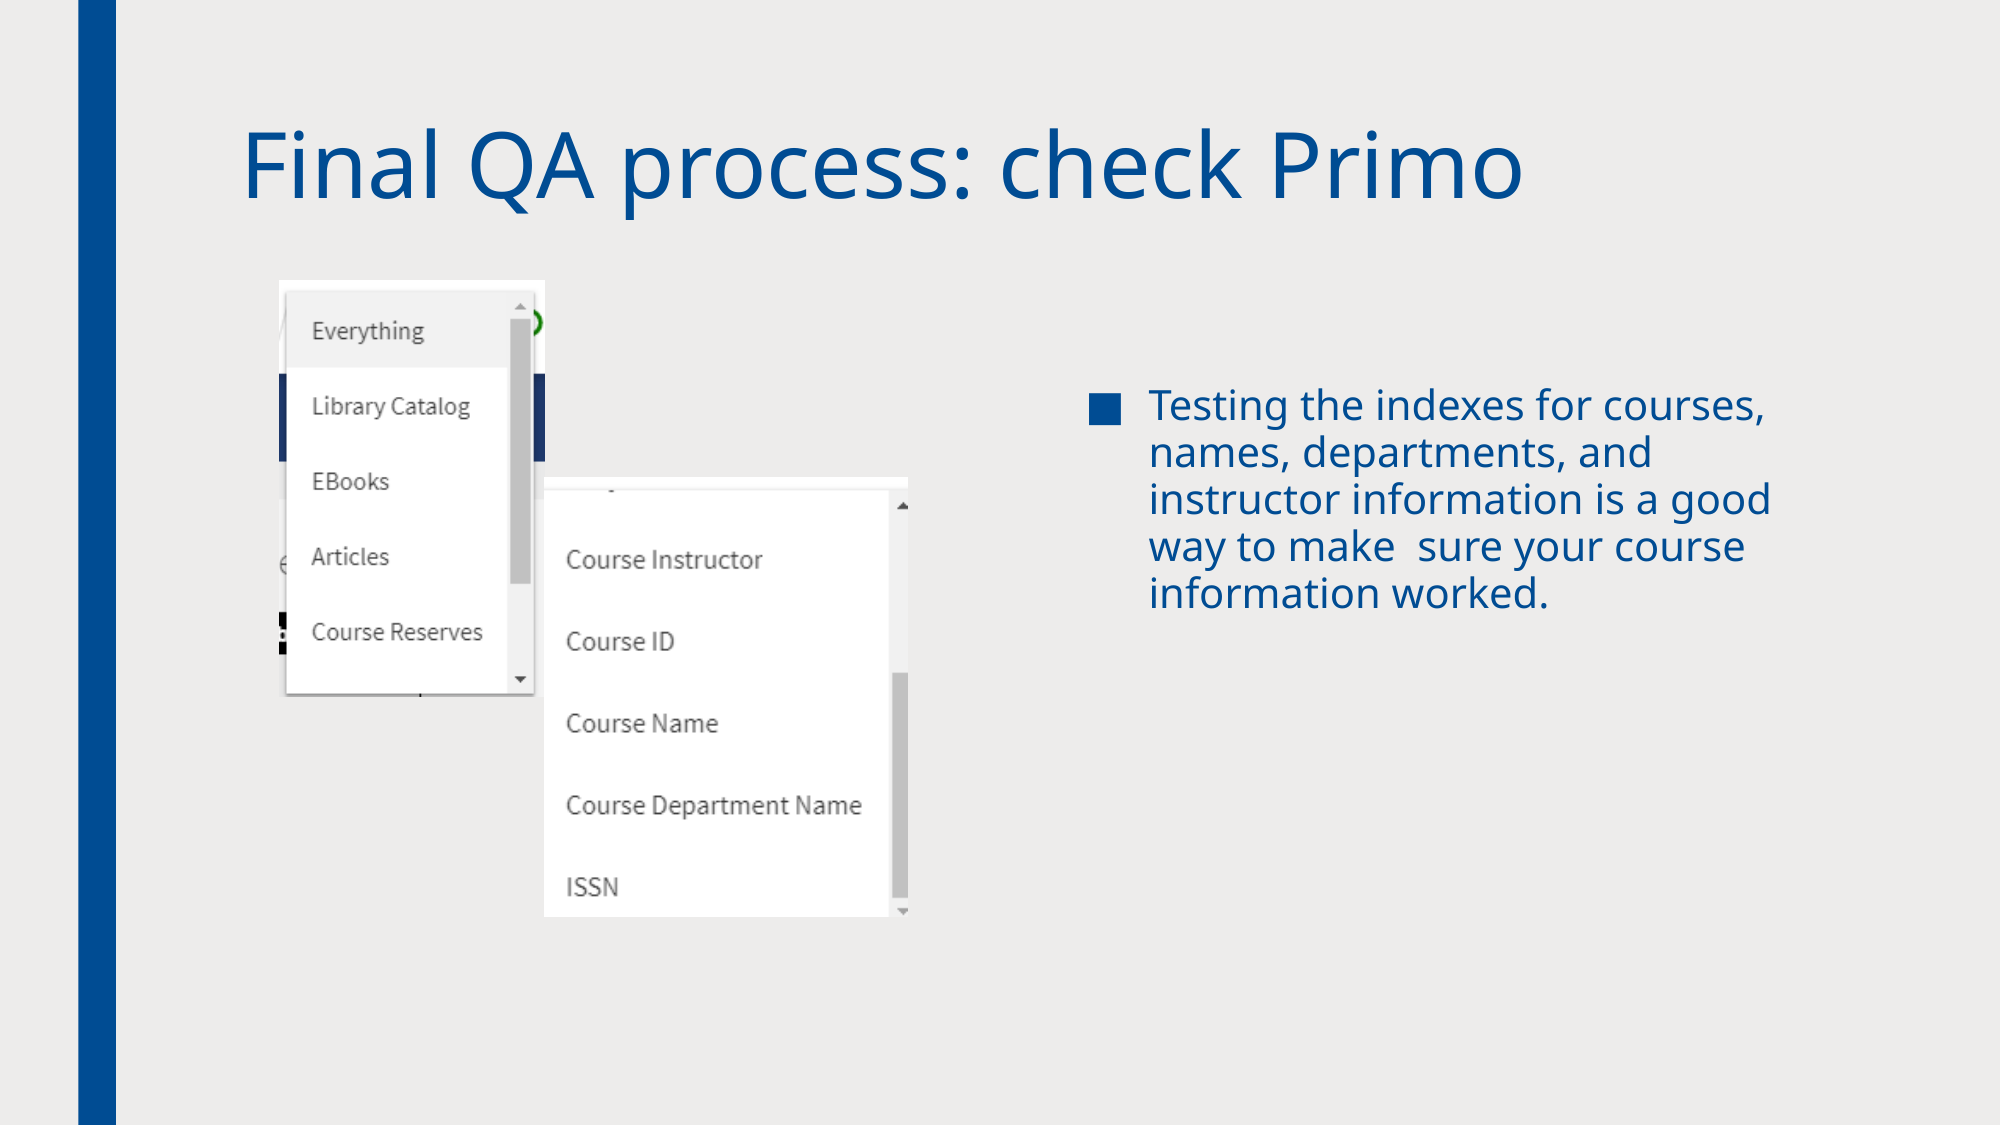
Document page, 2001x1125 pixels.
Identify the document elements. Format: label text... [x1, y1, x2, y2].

title Final QA process: check Primo [225, 112, 1800, 357]
list Testing the indexes for courses, names, departments, and instructor information is a good way to make sure your course information worked. [1070, 375, 1801, 963]
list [279, 280, 545, 697]
picture [544, 477, 908, 917]
